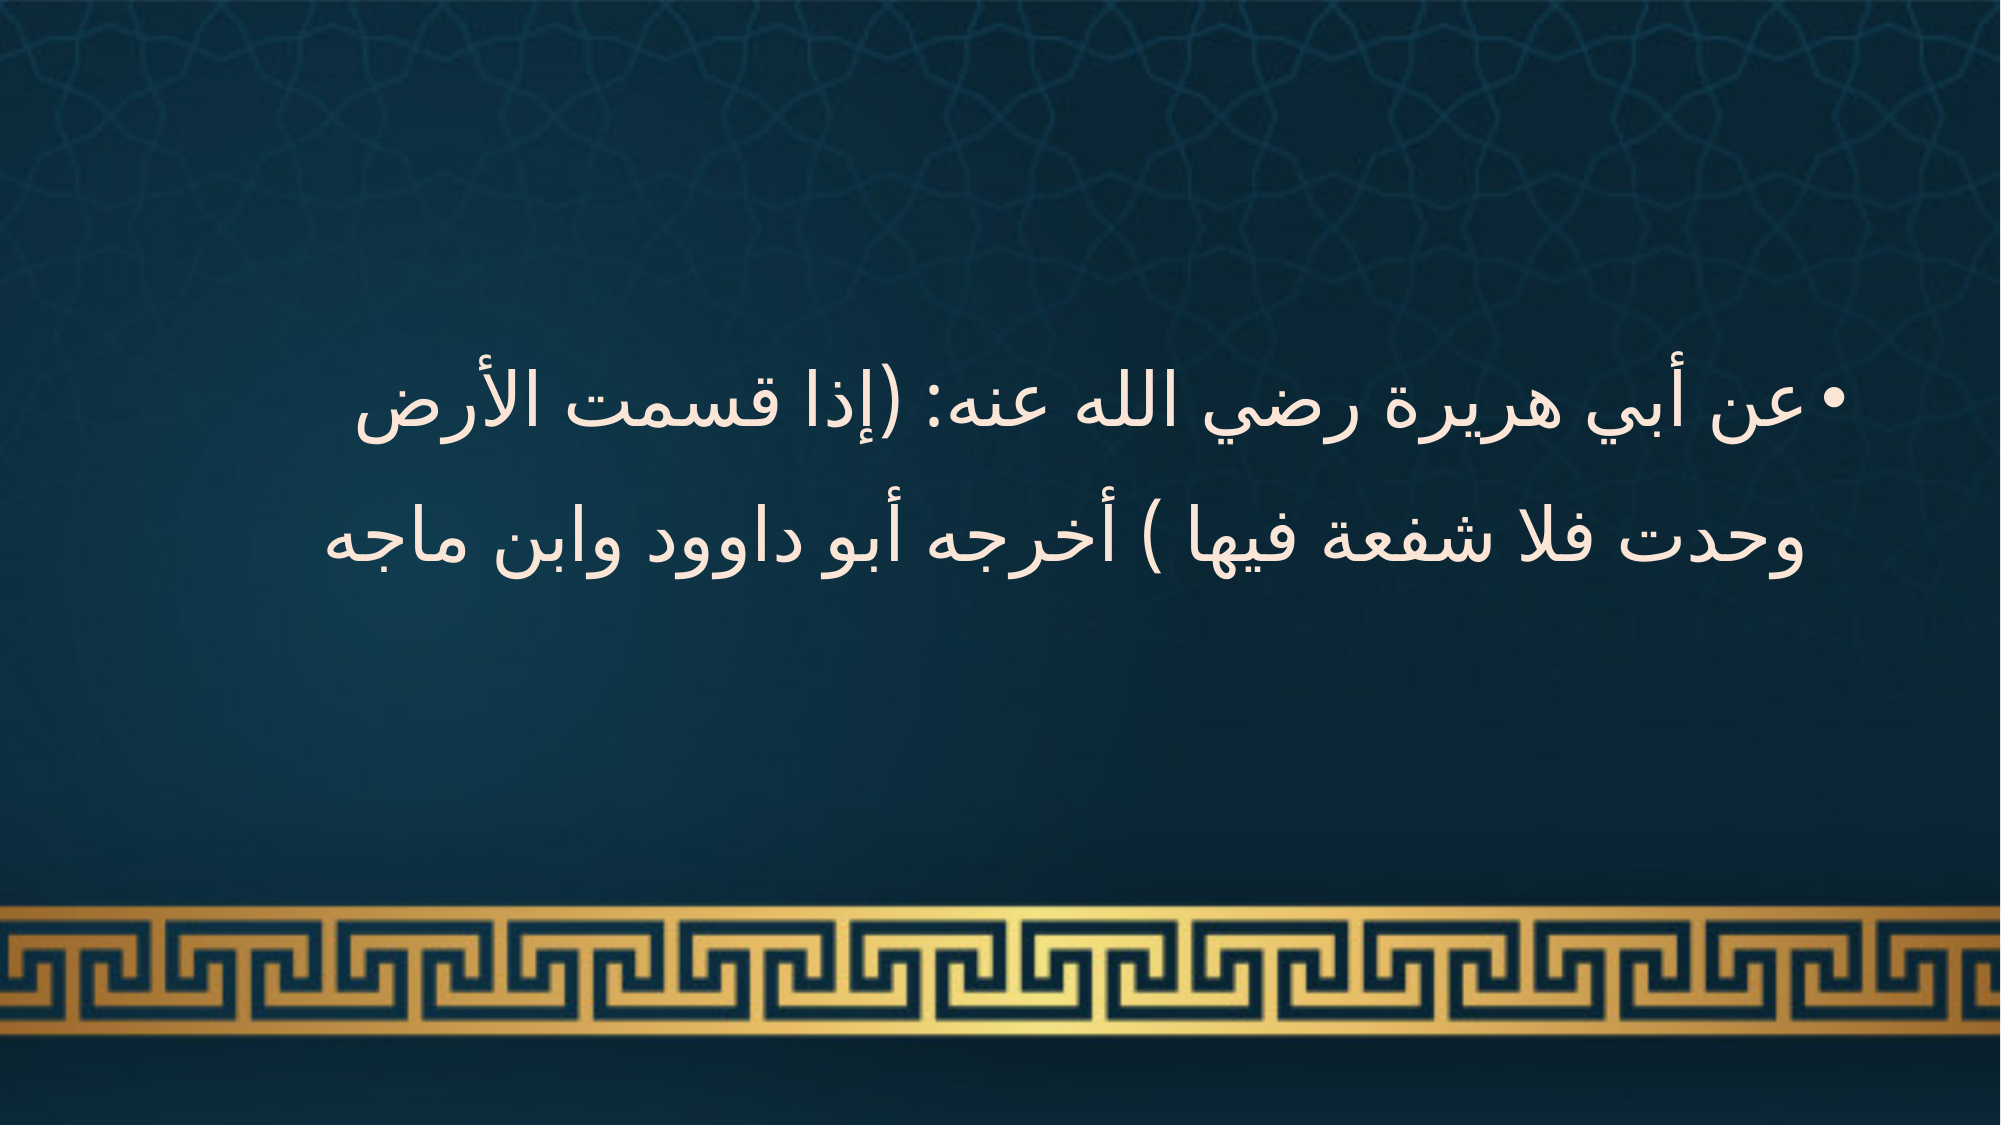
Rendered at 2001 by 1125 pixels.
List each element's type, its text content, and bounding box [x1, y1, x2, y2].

picture [0, 0, 2001, 1125]
list عن أبي هريرة رضي الله عنه: (إذا قسمت الأرض وحدت فلا شفعة فيها ) أخرجه أبو داوود وابن ماجه [137, 299, 1863, 1014]
